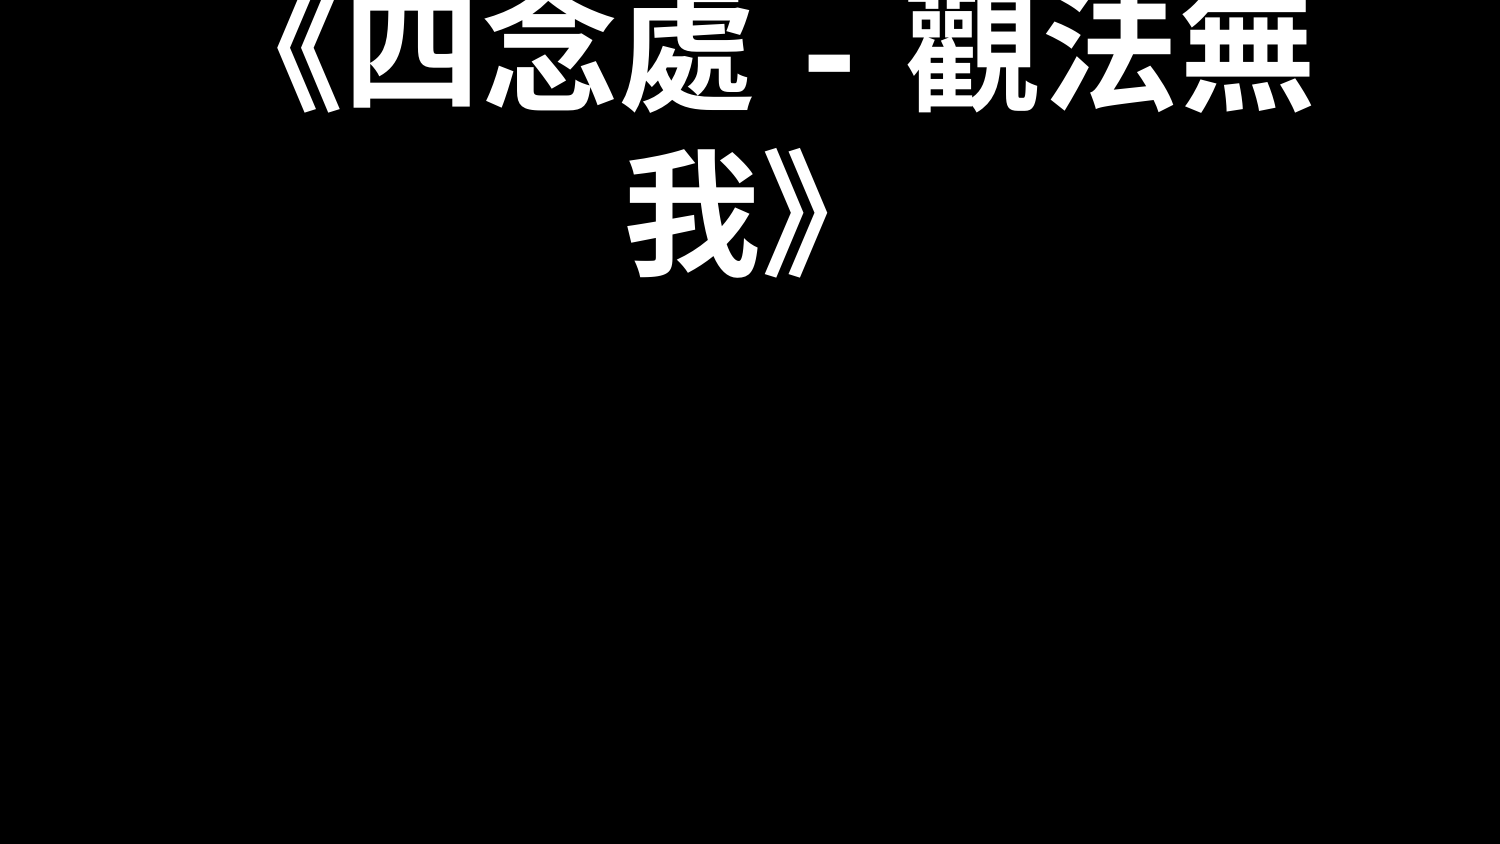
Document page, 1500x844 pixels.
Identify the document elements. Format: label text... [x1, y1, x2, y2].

title 《四念處-觀法無我》 [123, 37, 1399, 219]
